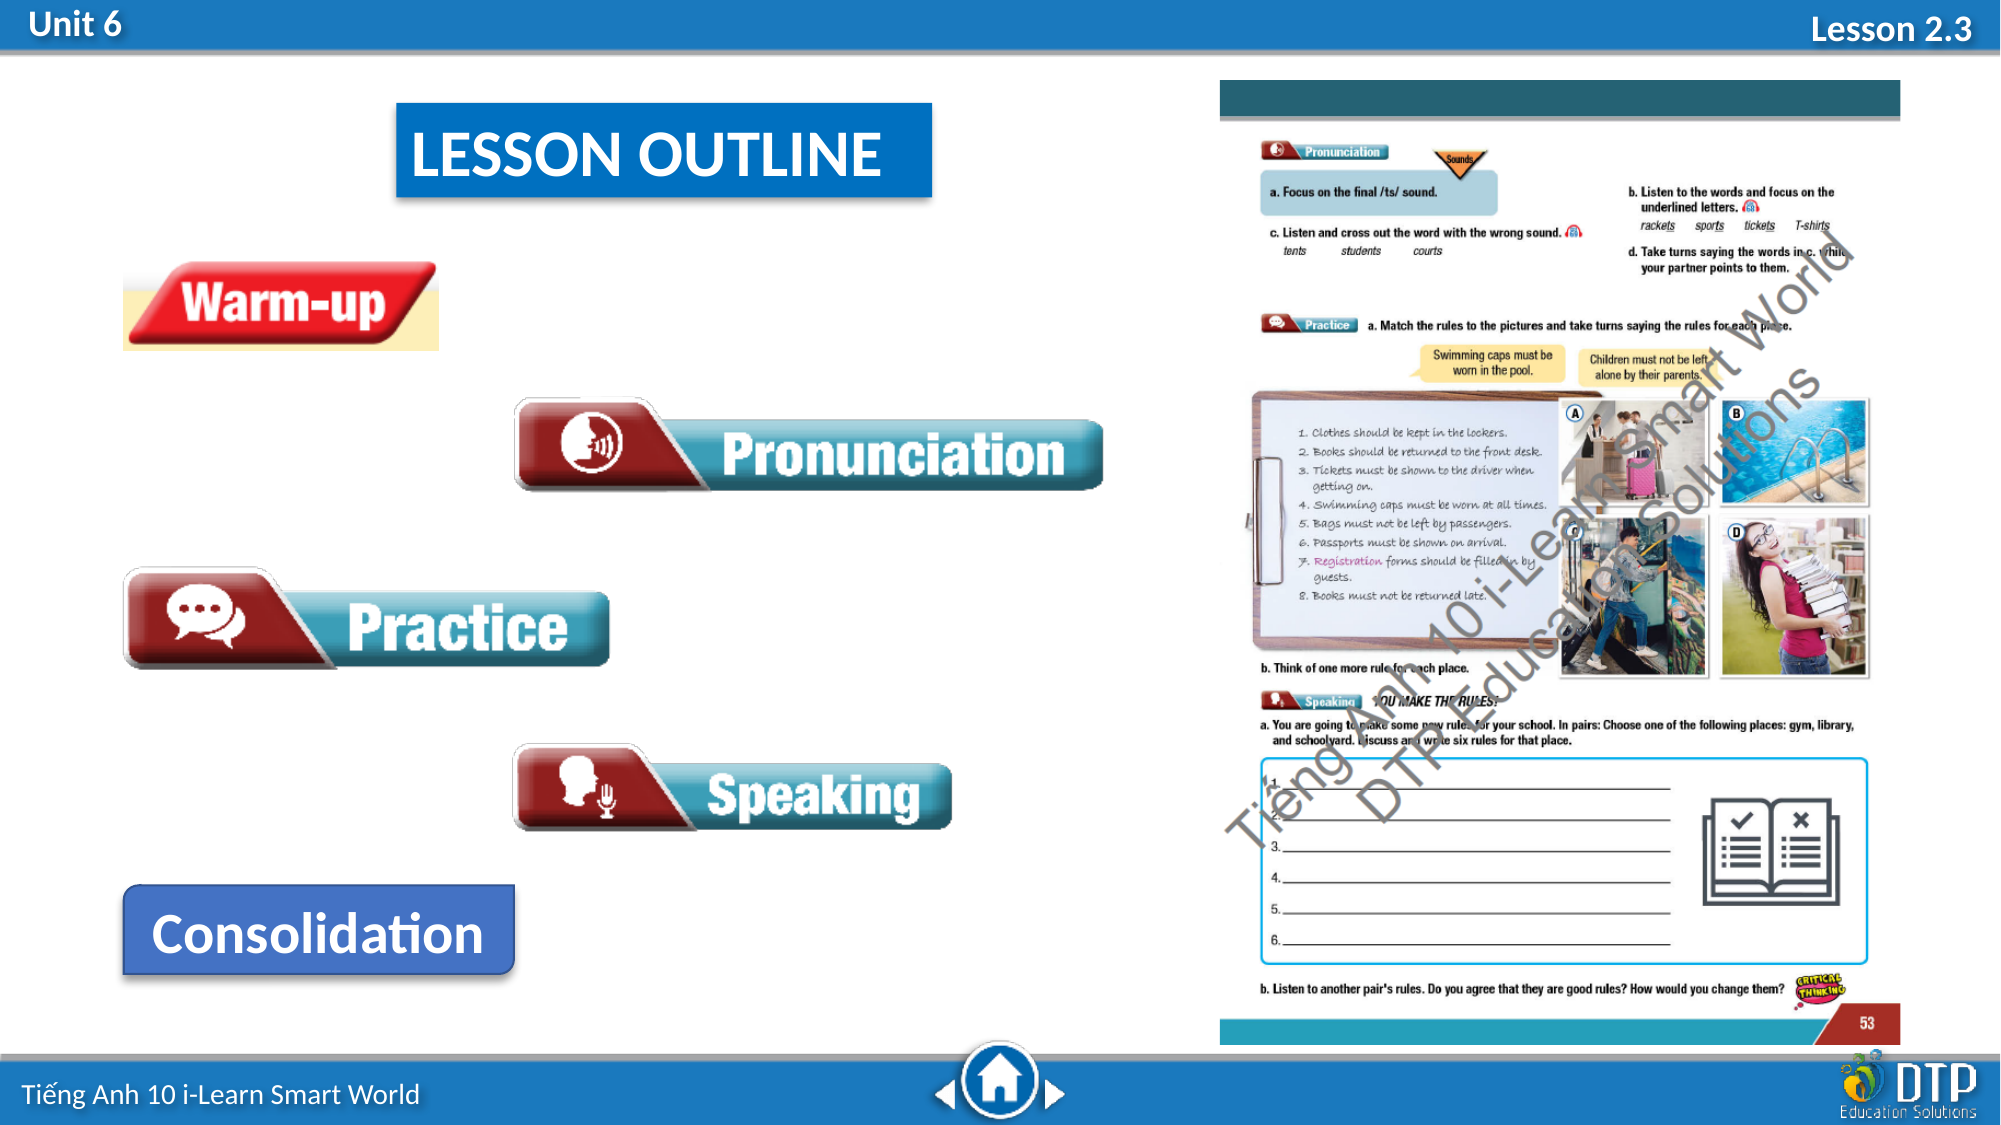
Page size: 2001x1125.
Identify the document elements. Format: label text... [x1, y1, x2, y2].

text_box LESSON OUTLINE [396, 102, 933, 198]
picture [0, 0, 2001, 1125]
text_box Consolidation [122, 883, 515, 975]
